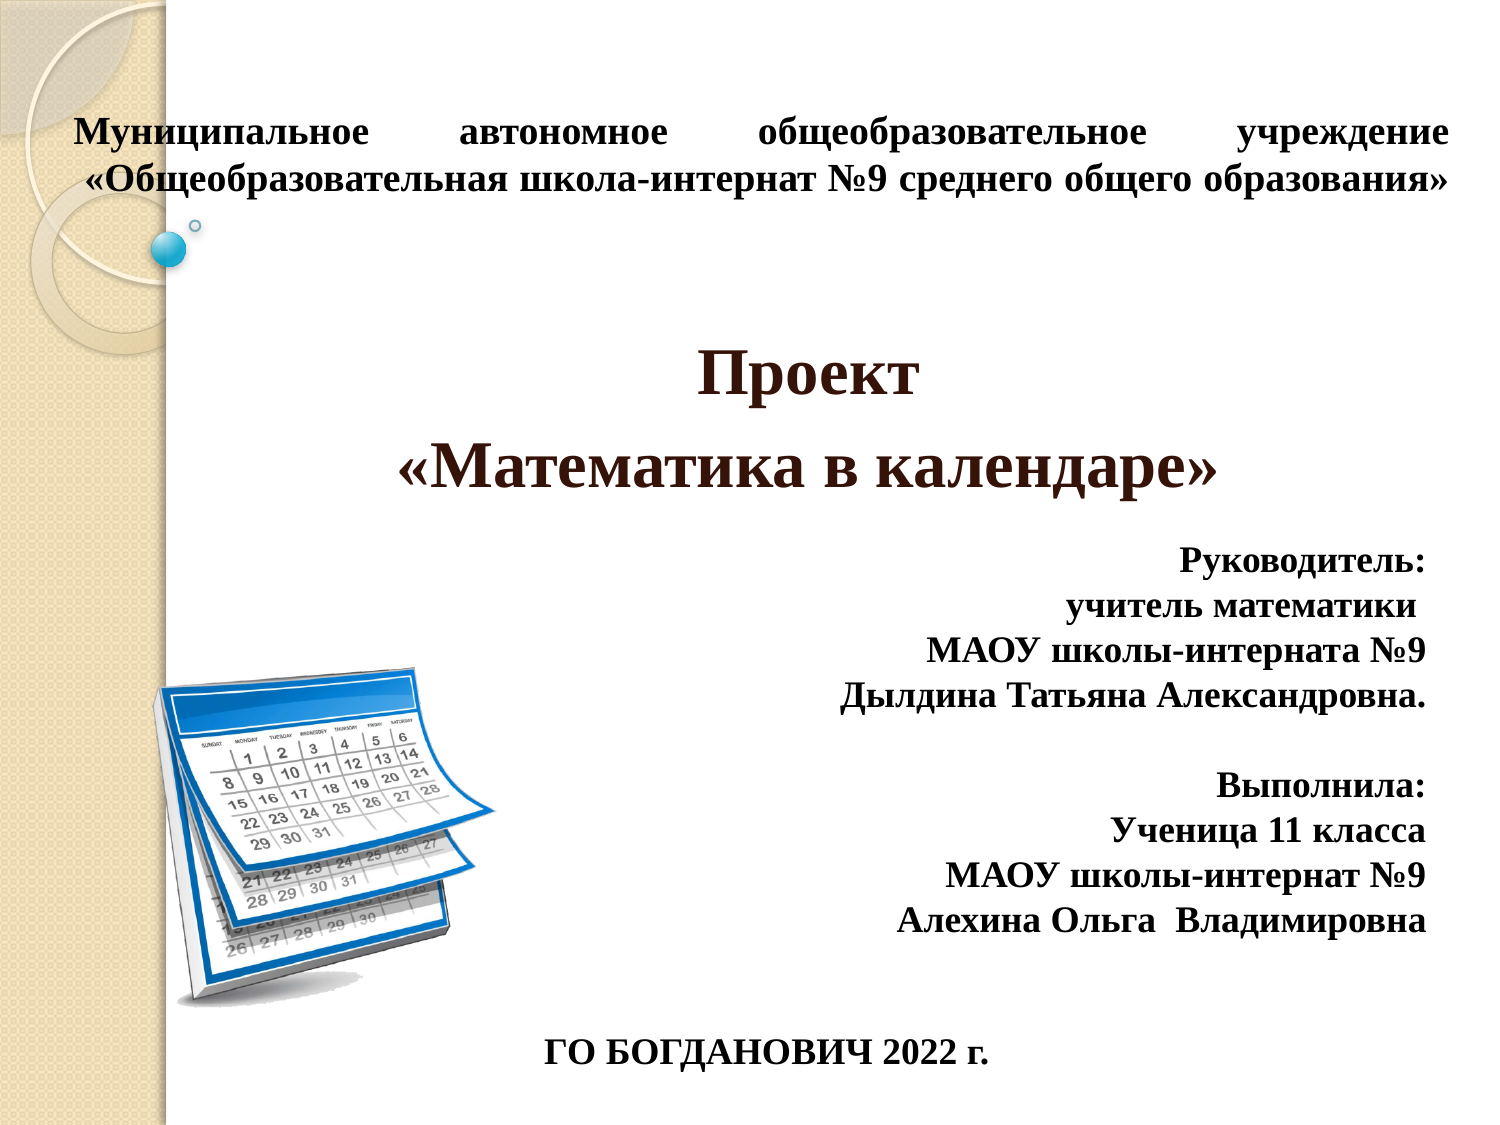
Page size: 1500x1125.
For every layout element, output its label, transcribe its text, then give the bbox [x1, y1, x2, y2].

text_box Руководитель: учитель математики МАОУ школы-интерната №9 Дылдина Татьяна Александровна. Выполнила: Ученица 11 класса МАОУ школы-интернат №9 Алехина Ольга Владимировна [222, 527, 1442, 948]
text_box ГО БОГДАНОВИЧ 2022 г. [529, 1019, 1005, 1080]
subtitle Проект «Математика в календаре» [199, 328, 1415, 616]
title Муниципальное автономное общеобразовательное учреждение «Общеобразовательная школа-интернат №9 среднего общего образования» [58, 59, 1465, 301]
picture [152, 667, 499, 1014]
